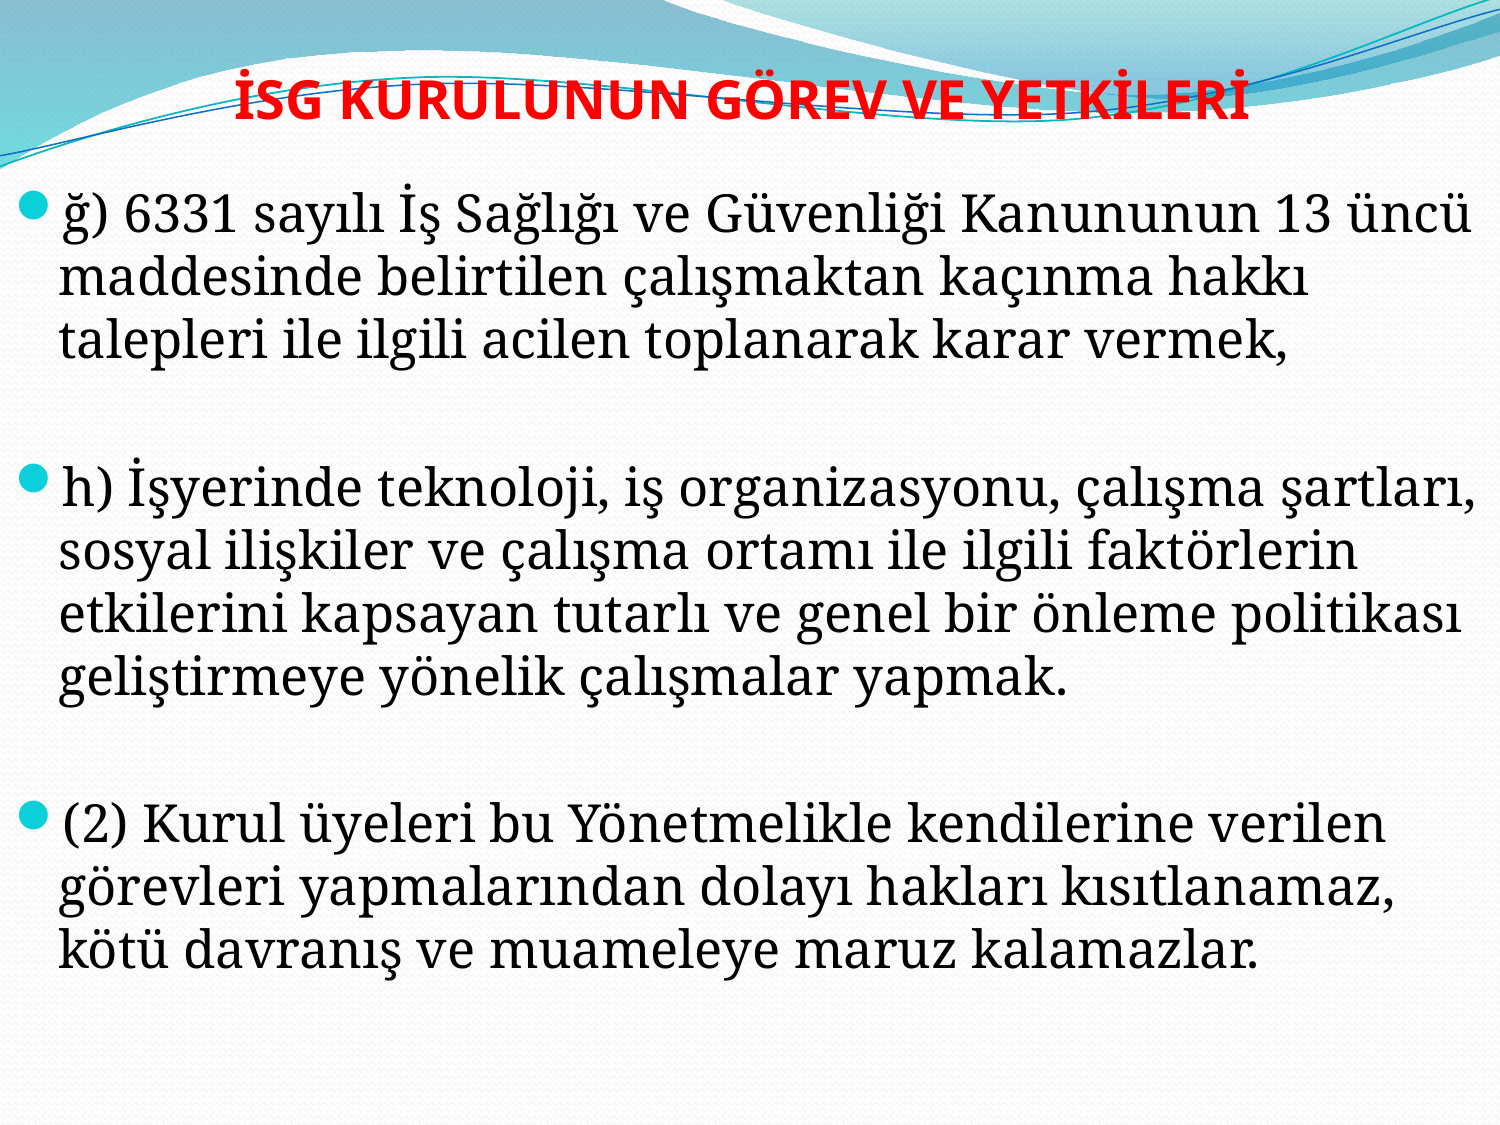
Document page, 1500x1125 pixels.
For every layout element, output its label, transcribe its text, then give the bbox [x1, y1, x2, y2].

list ğ) 6331 sayılı İş Sağlığı ve Güvenliği Kanununun 13 üncü maddesinde belirtilen çalışmaktan kaçınma hakkı talepleri ile ilgili acilen toplanarak karar vermek, h) İşyerinde teknoloji, iş organizasyonu, çalışma şartları, sosyal ilişkiler ve çalışma ortamı ile ilgili faktörlerin etkilerini kapsayan tutarlı ve genel bir önleme politikası geliştirmeye yönelik çalışmalar yapmak. (2) Kurul üyeleri bu Yönetmelikle kendilerine verilen görevleri yapmalarından dolayı hakları kısıtlanamaz, kötü davranış ve muameleye maruz kalamazlar. [0, 172, 1500, 1038]
title İSG KURULUNUN GÖREV VE YETKİLERİ [75, 54, 1425, 172]
